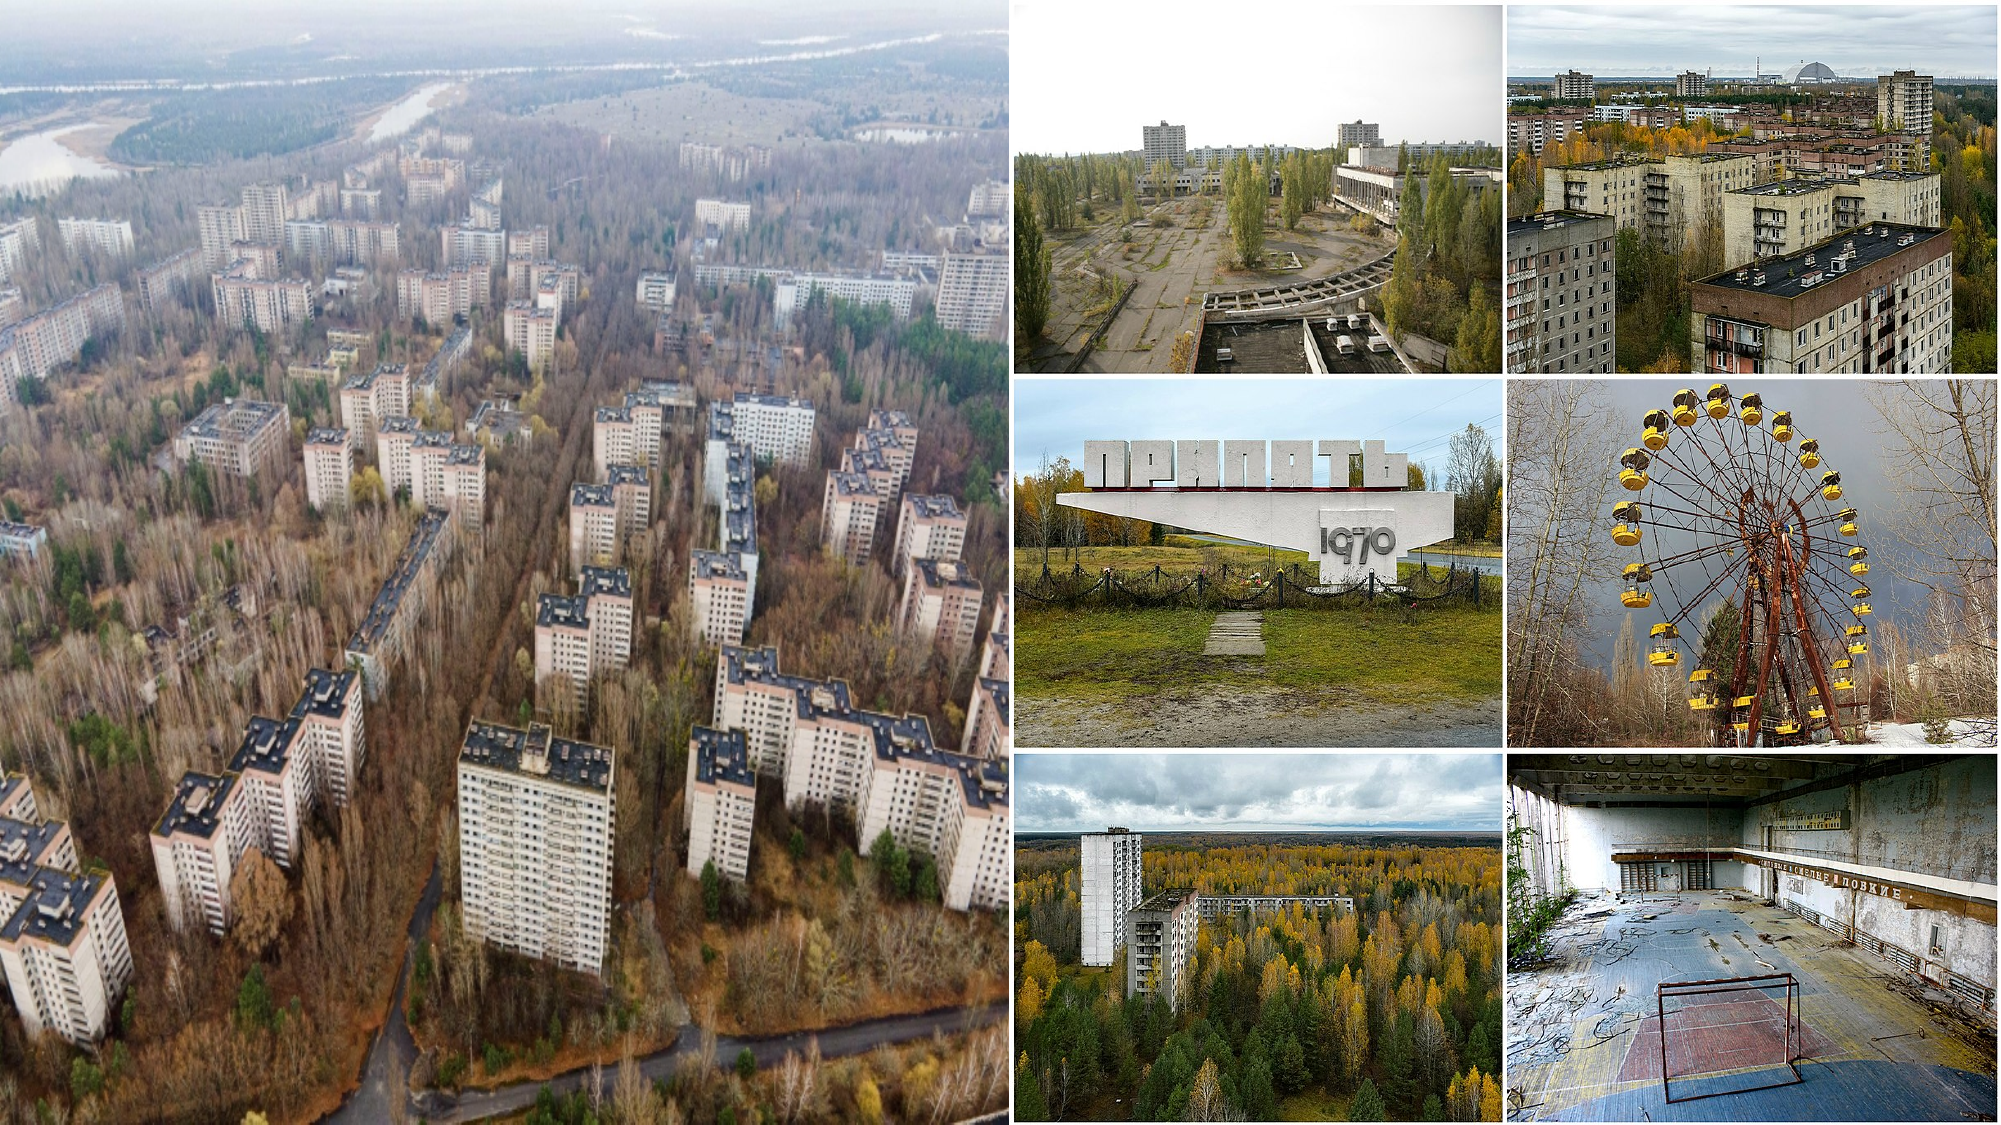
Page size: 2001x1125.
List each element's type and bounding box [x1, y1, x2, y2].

picture [0, 0, 1009, 1125]
list [1009, 0, 2000, 1125]
